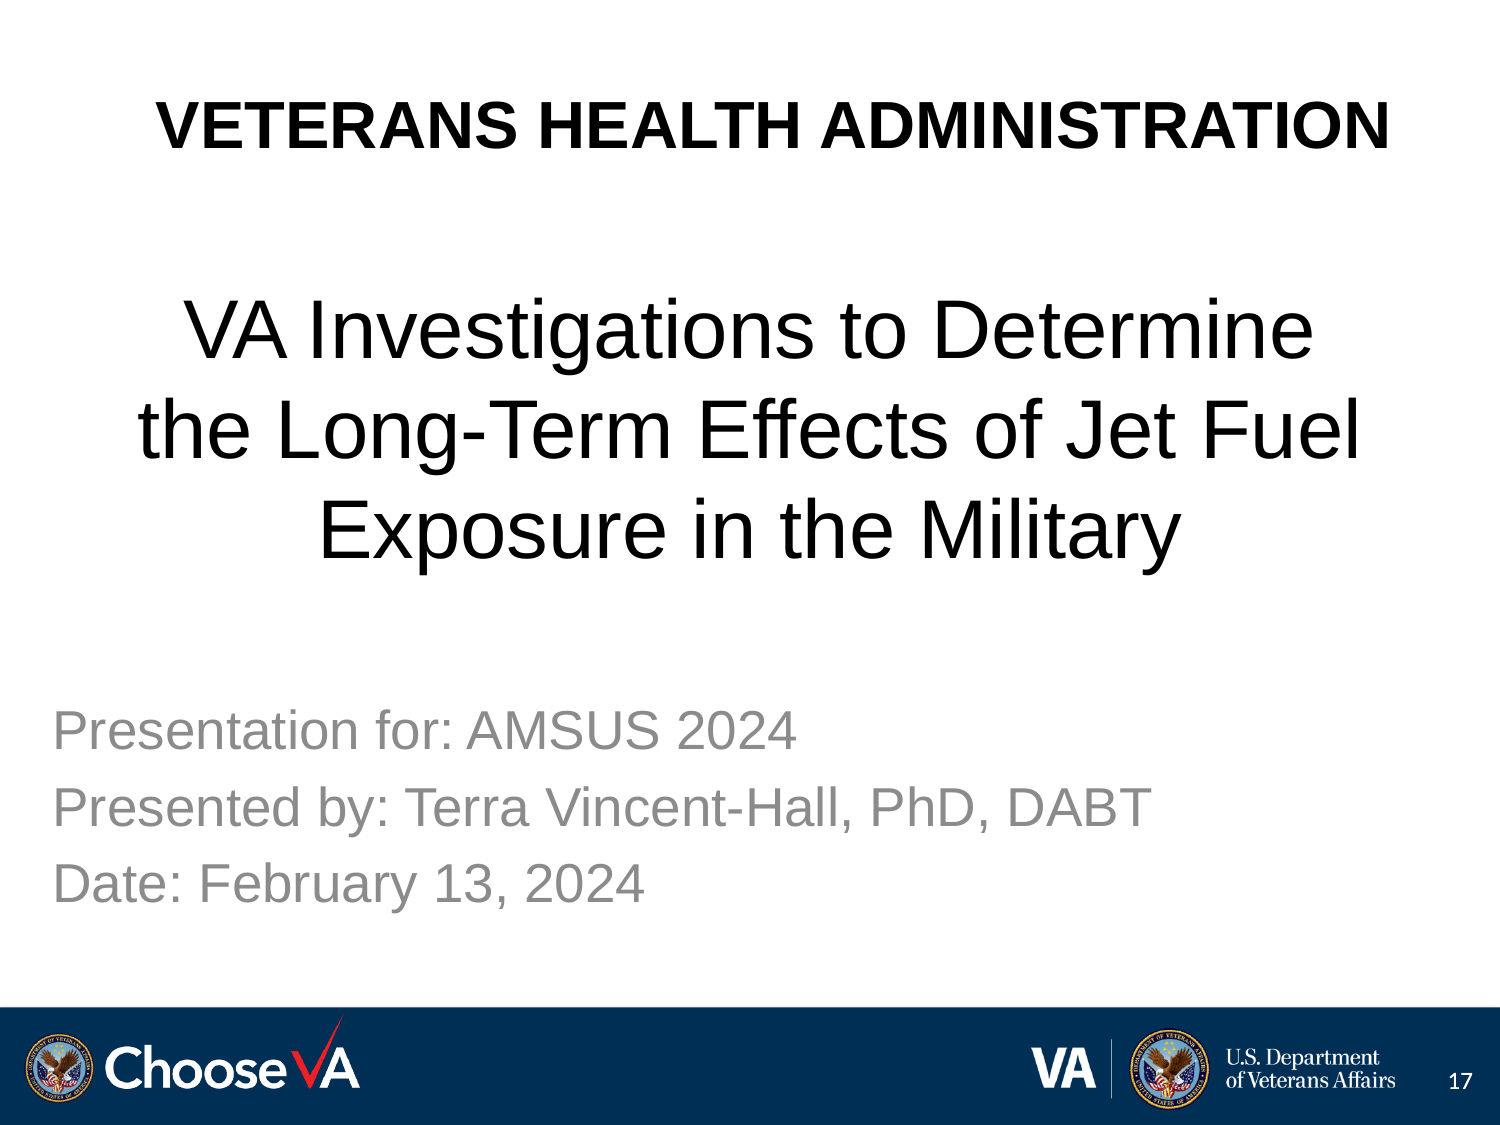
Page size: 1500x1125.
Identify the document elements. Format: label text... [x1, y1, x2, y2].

picture [24, 1012, 360, 1103]
title VA Investigations to Determine the Long-Term Effects of Jet Fuel Exposure in the Military [112, 262, 1388, 588]
picture [1031, 1028, 1395, 1110]
subtitle Presentation for: AMSUS 2024 Presented by: Terra Vincent-Hall, PhD, DABT Date: February 13, 2024 [37, 687, 1188, 975]
slide_number 17 [1138, 1049, 1489, 1110]
